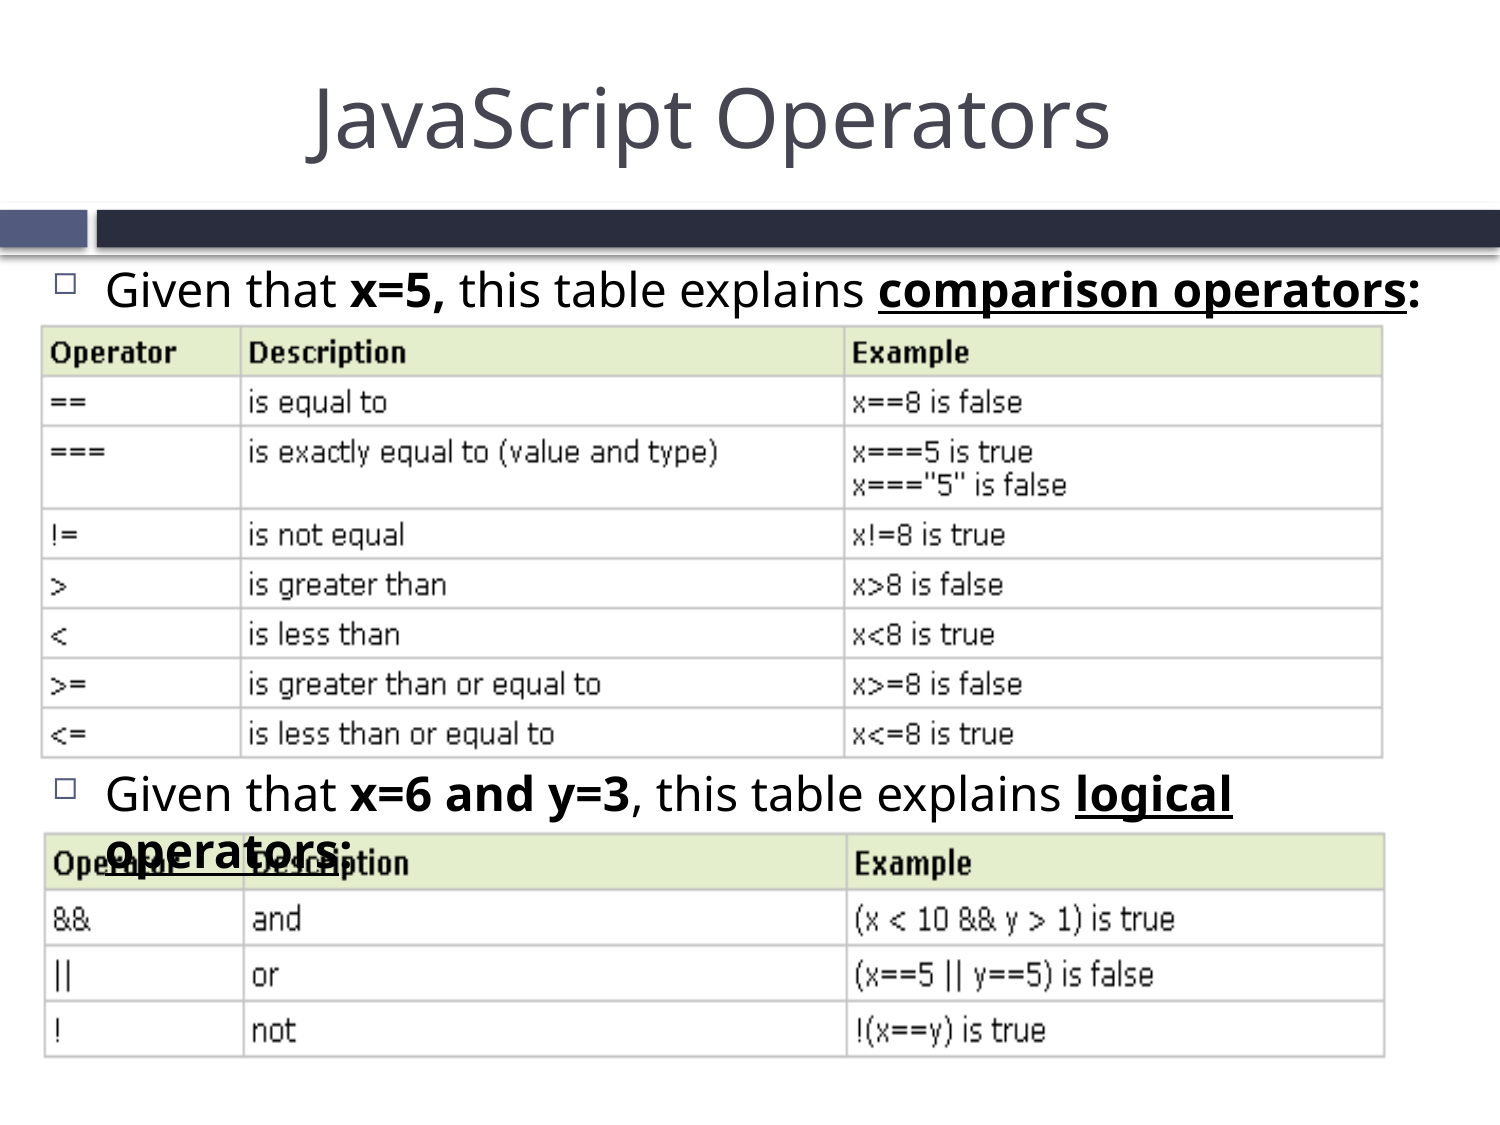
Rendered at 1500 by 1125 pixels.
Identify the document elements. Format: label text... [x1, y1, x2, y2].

list Given that x=5, this table explains comparison operators: Given that x=6 and y=3, this table explains logical operators: [37, 251, 1500, 1002]
picture [37, 321, 1388, 765]
picture [37, 828, 1388, 1073]
title JavaScript Operators [0, 0, 1425, 230]
